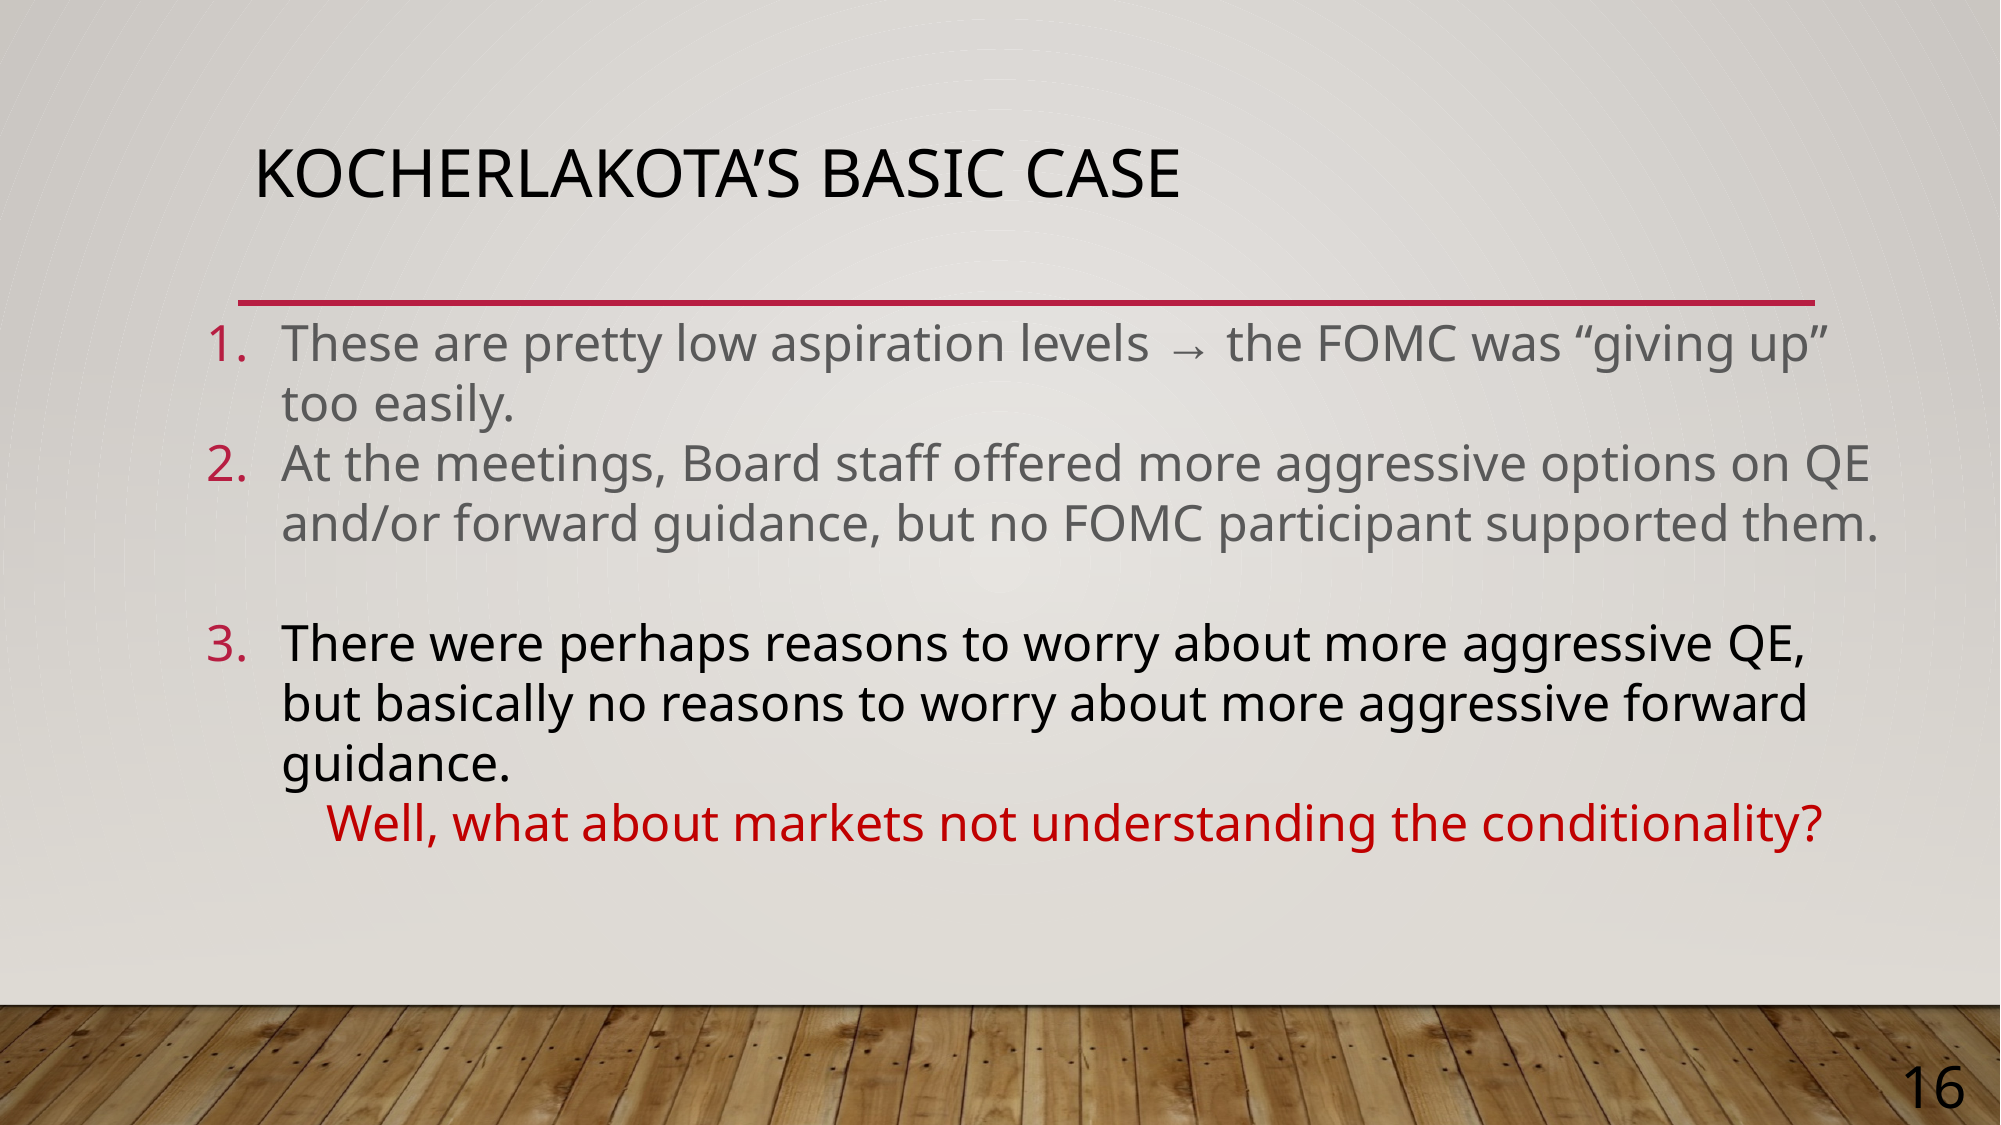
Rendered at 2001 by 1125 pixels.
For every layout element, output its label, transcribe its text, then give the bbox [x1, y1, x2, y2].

slide_number 16 [1866, 1042, 2000, 1125]
picture [0, 1005, 2000, 1125]
title Kocherlakota’s basic case [238, 131, 1814, 304]
list These are pretty low aspiration levels → the FOMC was “giving up” too easily. At the meetings, Board staff offered more aggressive options on QE and/or forward guidance, but no FOMC participant supported them. There were perhaps reasons to worry about more aggressive QE, but basically no reasons to worry about more aggressive forward guidance. Well, what about markets not understanding the conditionality? [191, 304, 1907, 1002]
